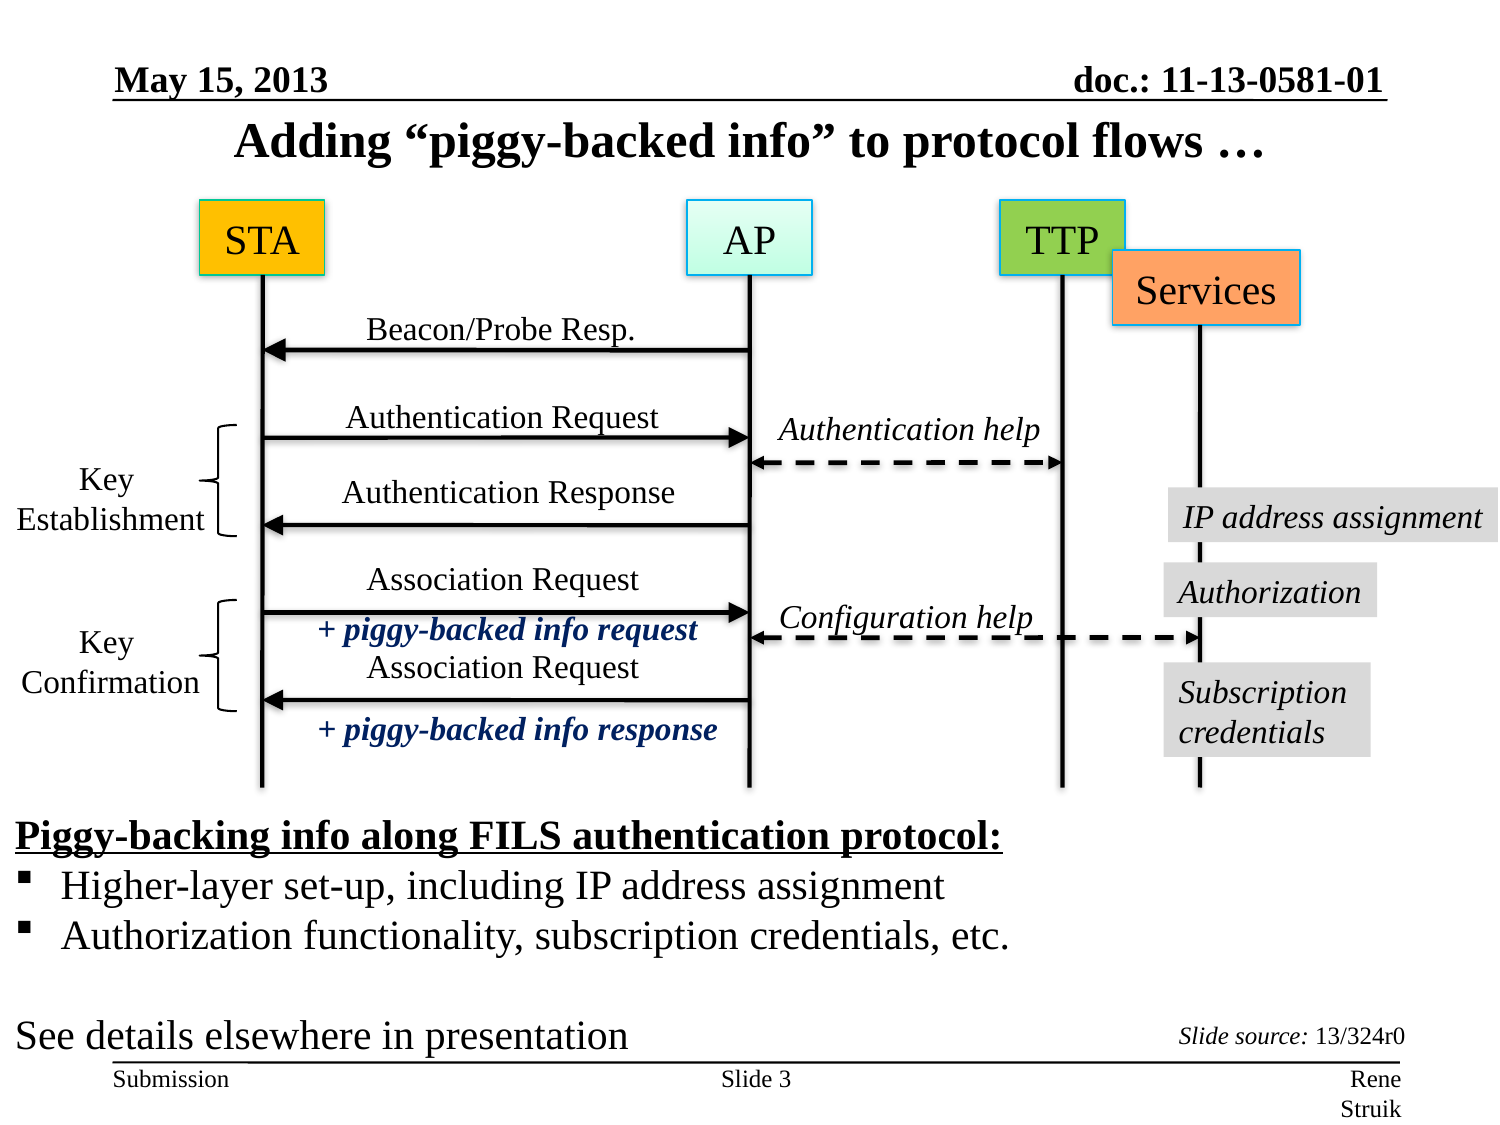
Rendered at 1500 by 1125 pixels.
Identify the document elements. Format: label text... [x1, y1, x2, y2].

text_box IP address assignment [1168, 487, 1195, 543]
text_box Slide source: 13/324r0 [1164, 1012, 1421, 1058]
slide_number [114, 54, 331, 101]
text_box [0, 199, 1126, 789]
title Adding “piggy-backed info” to protocol flows … [0, 49, 1500, 226]
text_box Subscription credentials [1204, 662, 1371, 757]
text_box Authorization [1204, 562, 1378, 618]
footer Rene Struik (Struik Security Consultancy) [1324, 1061, 1402, 1093]
text_box Subscription credentials [1163, 662, 1195, 757]
text_box Services [1129, 249, 1301, 326]
slide_number Slide 3 [712, 1061, 801, 1093]
text_box Piggy-backing info along FILS authentication protocol: Higher-layer set-up, including IP address assignment Authorization functionality, subscription credentials, etc. See details elsewhere in presentation [0, 800, 1500, 1065]
text_box Authorization [1163, 562, 1195, 618]
text_box IP address assignment [1204, 487, 1498, 543]
